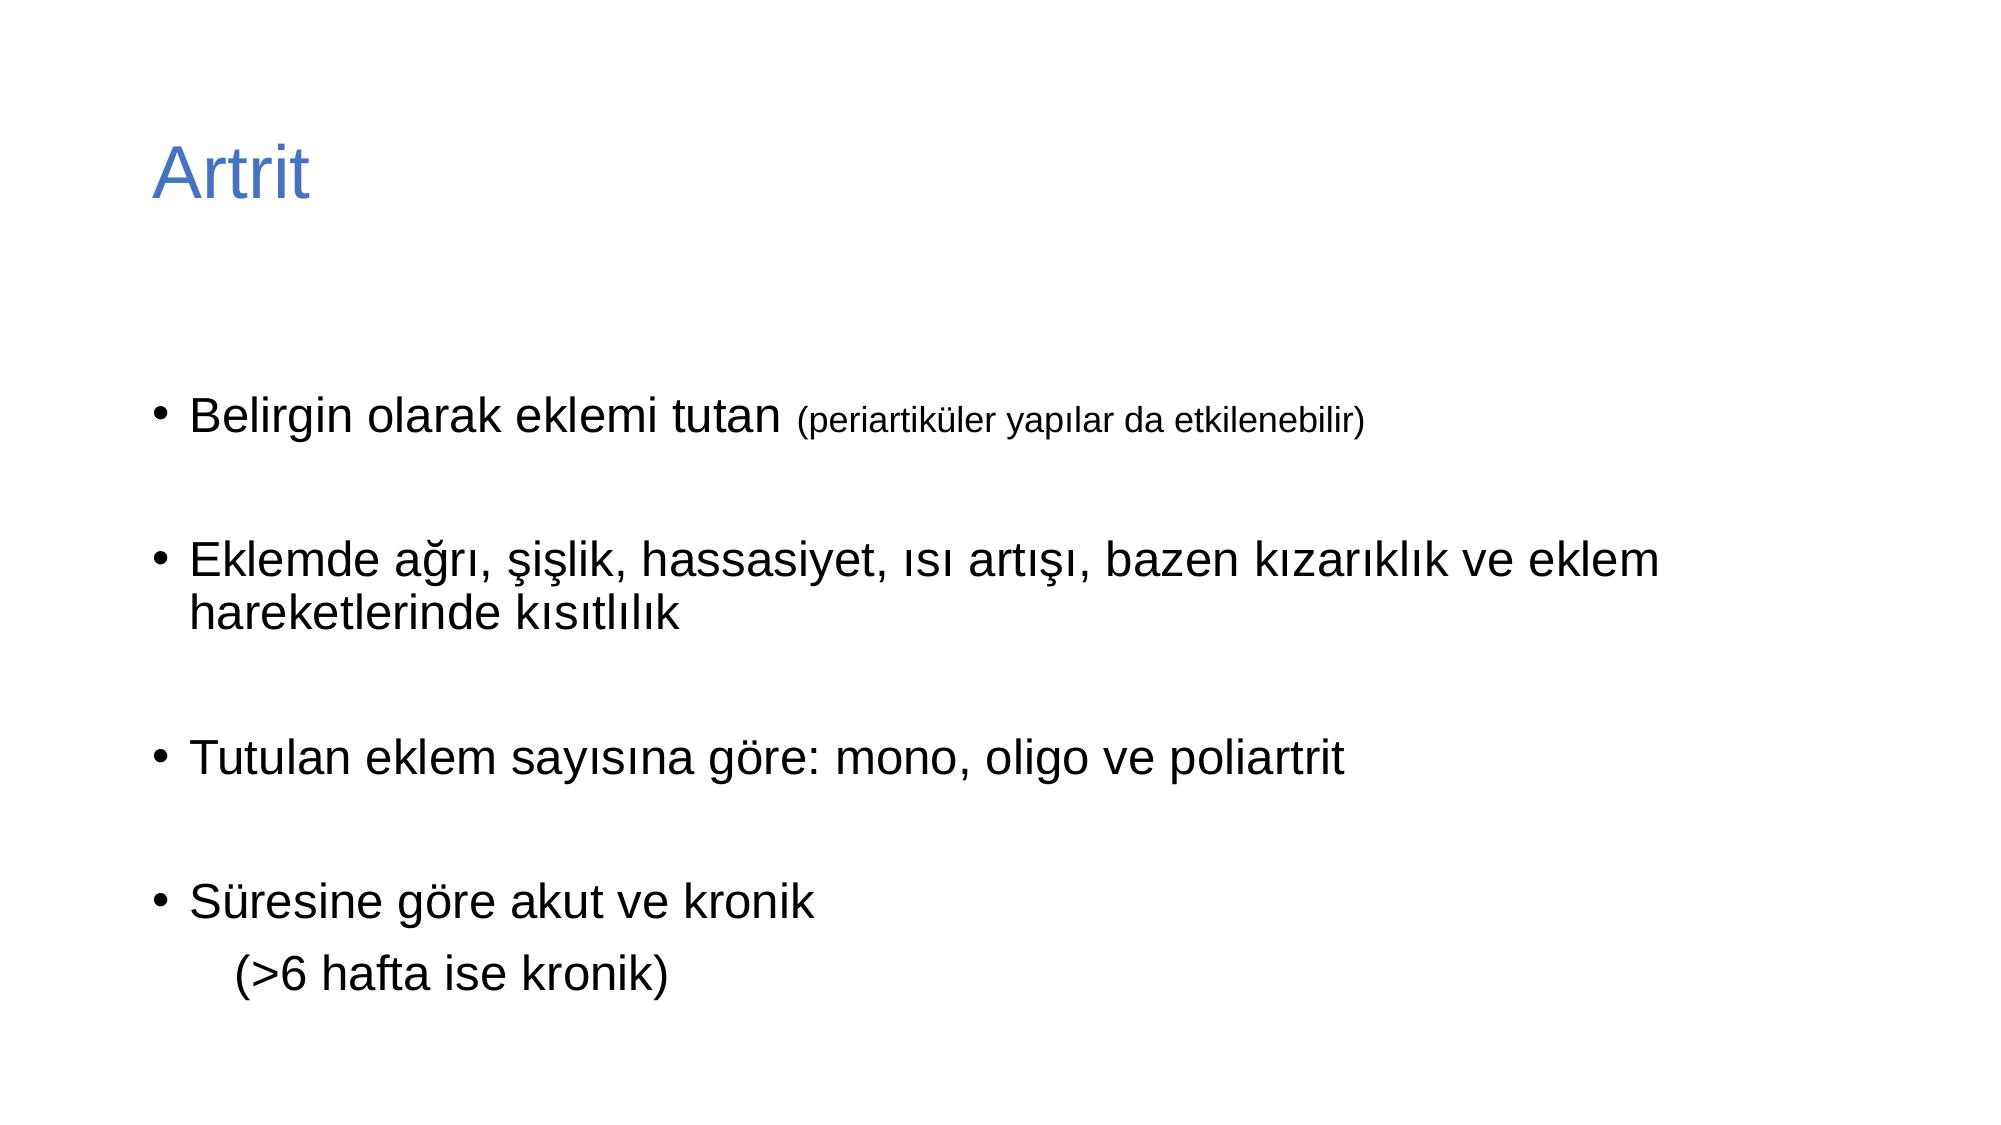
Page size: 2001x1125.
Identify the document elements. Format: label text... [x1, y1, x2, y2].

title Artrit [137, 59, 1863, 278]
list Belirgin olarak eklemi tutan (periartiküler yapılar da etkilenebilir) Eklemde ağrı, şişlik, hassasiyet, ısı artışı, bazen kızarıklık ve eklem hareketlerinde kısıtlılık Tutulan eklem sayısına göre: mono, oligo ve poliartrit Süresine göre akut ve kronik (>6 hafta ise kronik) [137, 299, 1863, 1014]
